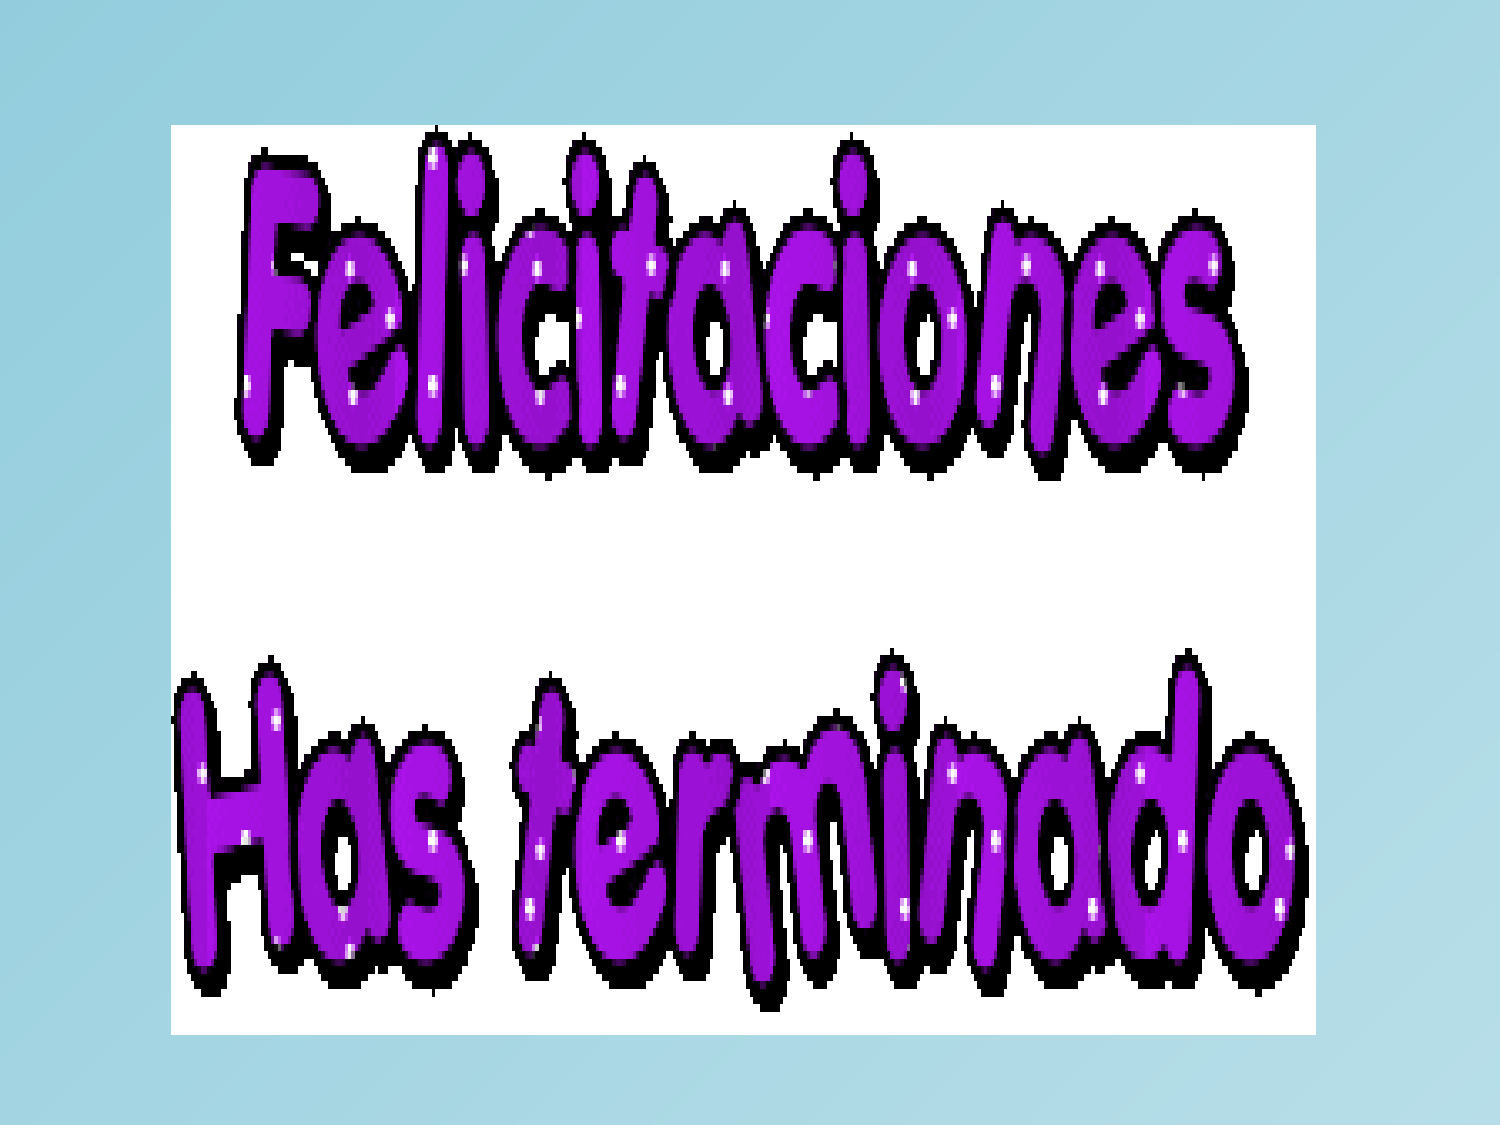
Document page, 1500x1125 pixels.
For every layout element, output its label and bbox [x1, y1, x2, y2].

picture [170, 125, 1316, 1036]
